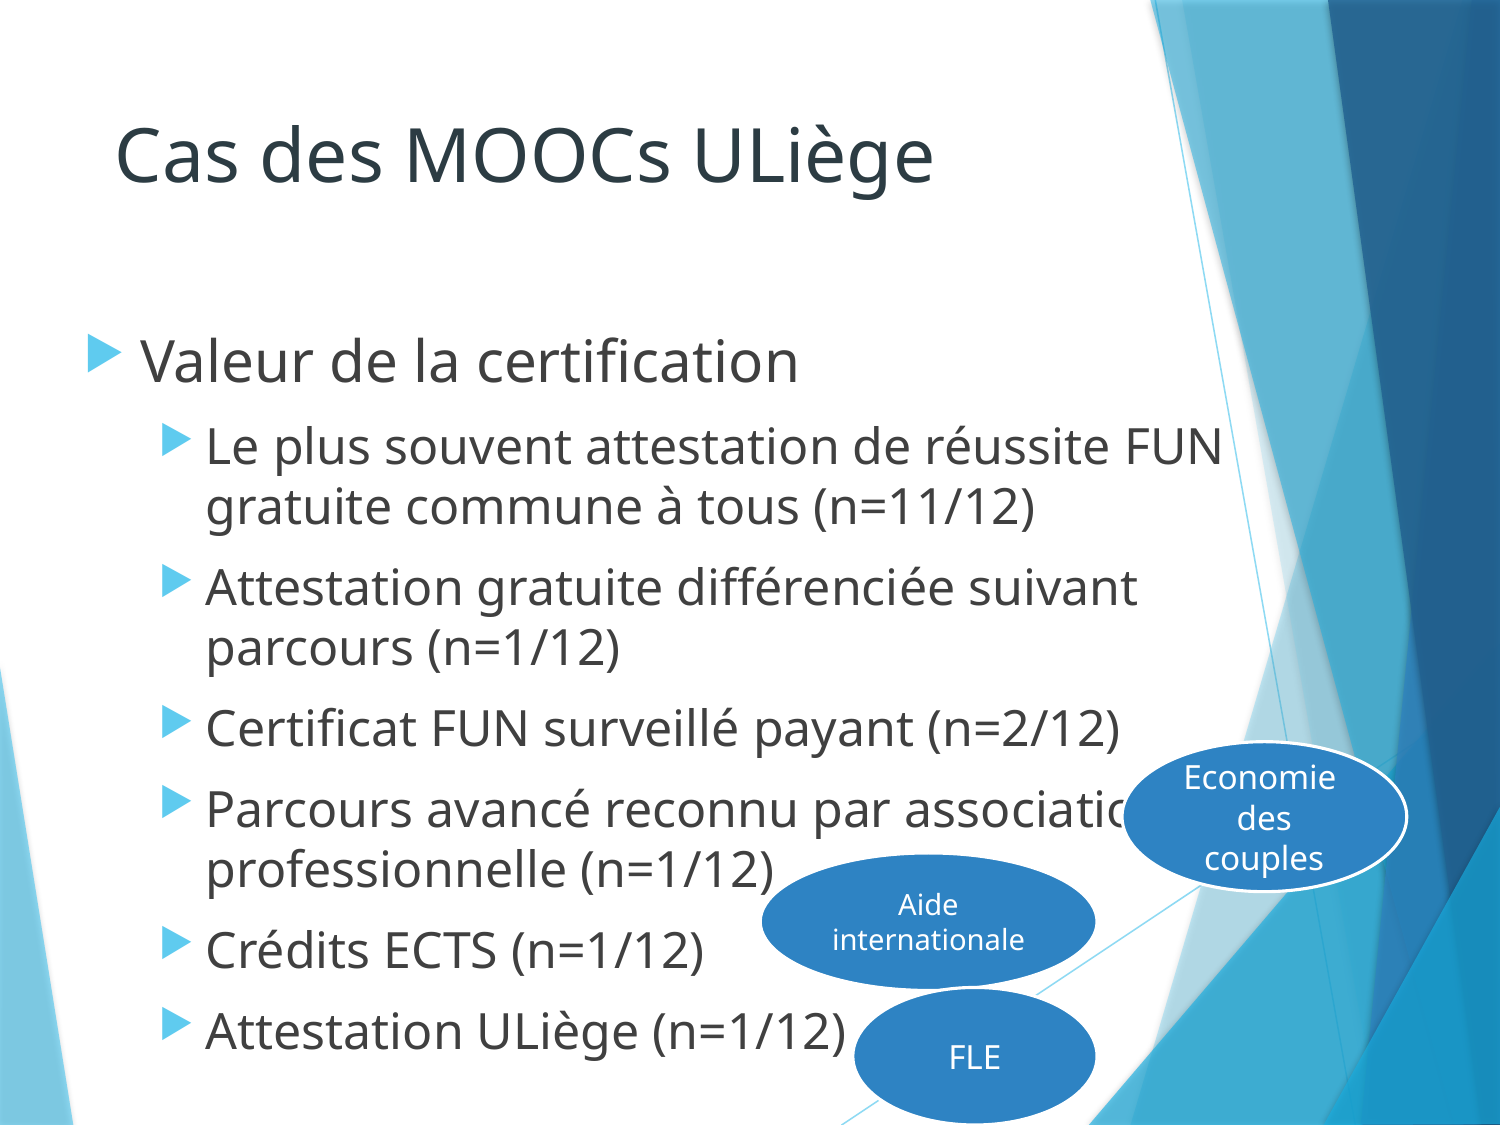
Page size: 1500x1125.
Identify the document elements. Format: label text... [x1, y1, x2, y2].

text_box Aide internationale [758, 851, 1099, 992]
text_box FLE [851, 985, 1099, 1125]
title Cas des MOOCs ULiège [99, 99, 1142, 316]
text_box Economie des couples [1120, 740, 1409, 894]
list Valeur de la certification Le plus souvent attestation de réussite FUN gratuite commune à tous (n=11/12) Attestation gratuite différenciée suivant parcours (n=1/12) Certificat FUN surveillé payant (n=2/12) Parcours avancé reconnu par association professionnelle (n=1/12) Crédits ECTS (n=1/12) Attestation ULiège (n=1/12) [68, 316, 1312, 1104]
